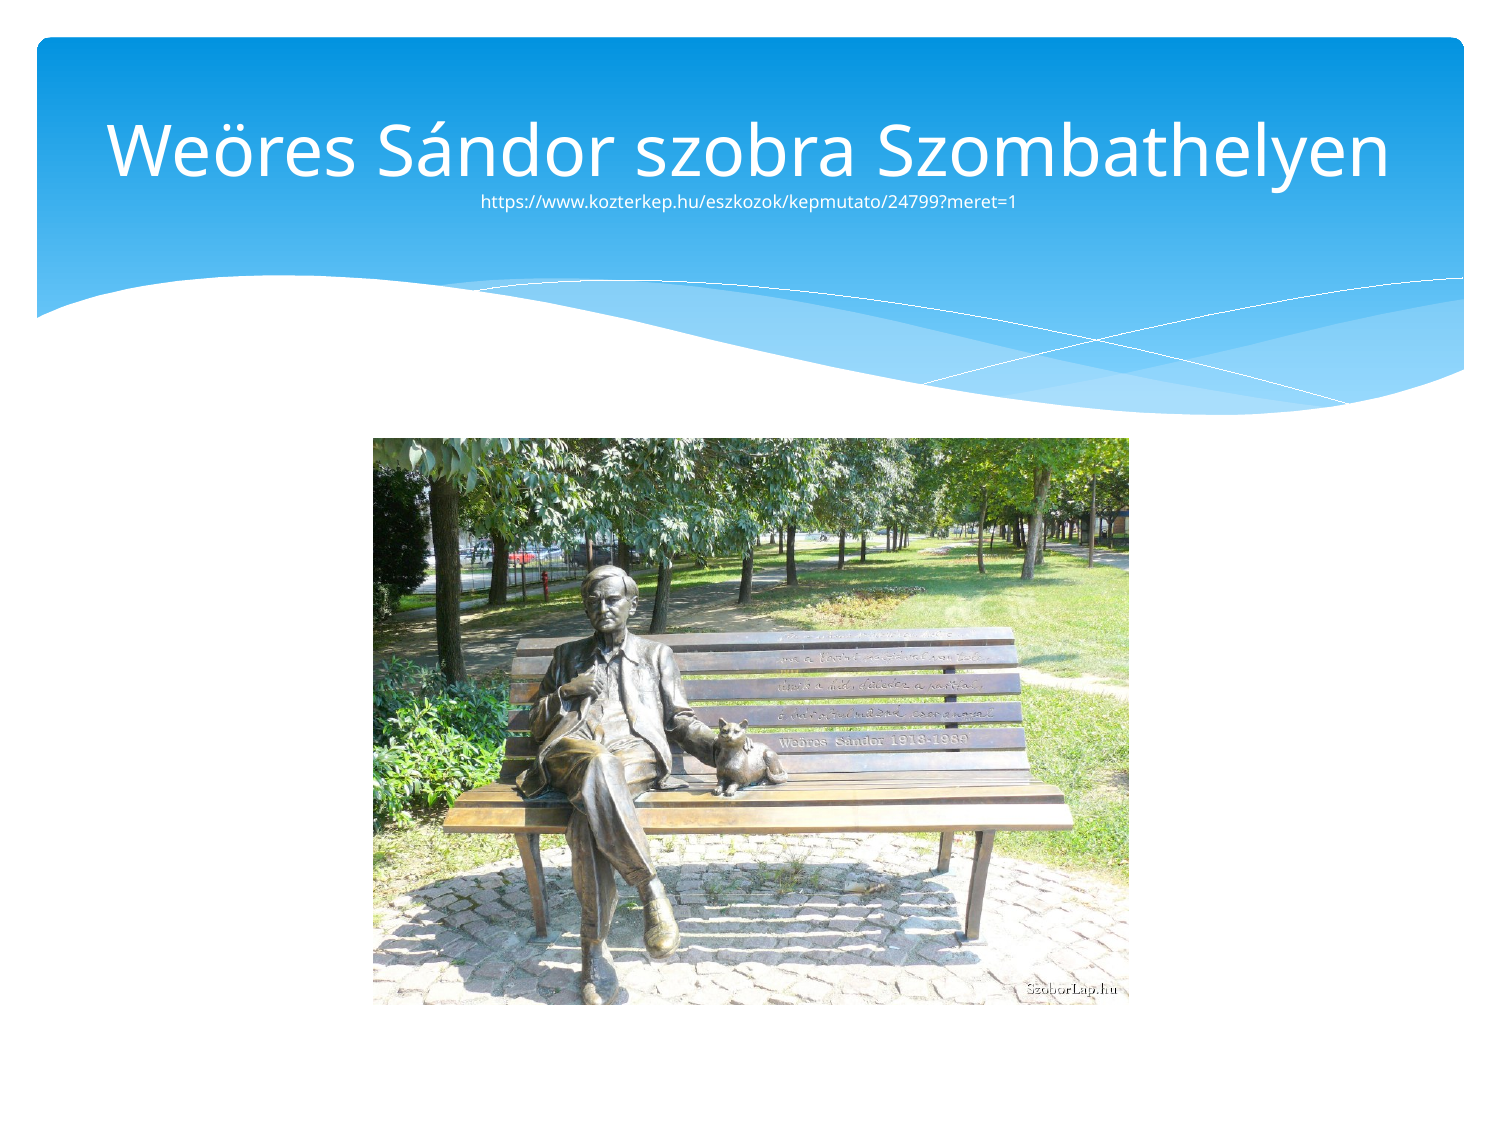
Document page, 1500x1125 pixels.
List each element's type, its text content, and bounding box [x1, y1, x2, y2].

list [372, 438, 1129, 1006]
title Weöres Sándor szobra Szombathelyen https://www.kozterkep.hu/eszkozok/kepmutato/24799?meret=1 [75, 55, 1425, 261]
